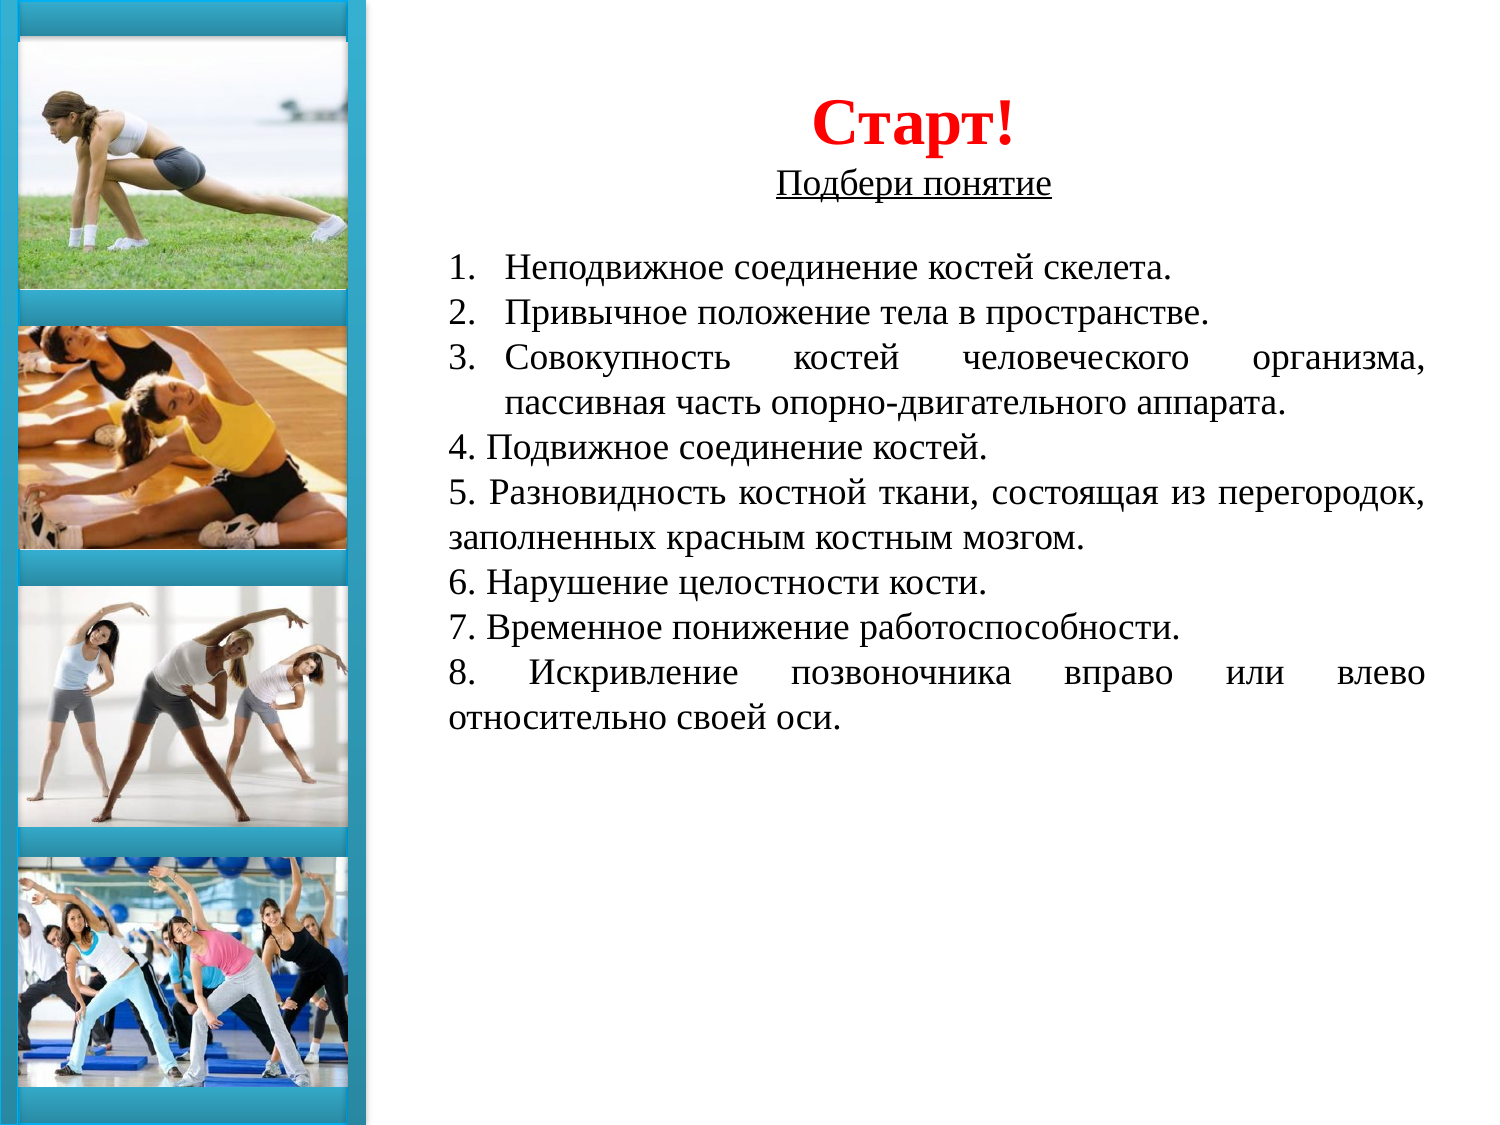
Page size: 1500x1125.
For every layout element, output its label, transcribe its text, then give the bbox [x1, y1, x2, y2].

text_box Старт! Подбери понятие [527, 70, 1301, 210]
picture [19, 326, 346, 549]
text_box Неподвижное соединение костей скелета. Привычное положение тела в пространстве. Совокупность костей человеческого организма, пассивная часть опорно-двигательного аппарата. 4. Подвижное соединение костей. 5. Разновидность костной ткани, состоящая из перегородок, заполненных красным костным мозгом. 6. Нарушение целостности кости. 7. Временное понижение работоспособности. 8. Искривление позвоночника вправо или влево относительно своей оси. [433, 234, 1442, 880]
picture [19, 586, 348, 827]
picture [19, 857, 348, 1087]
picture [19, 42, 348, 289]
